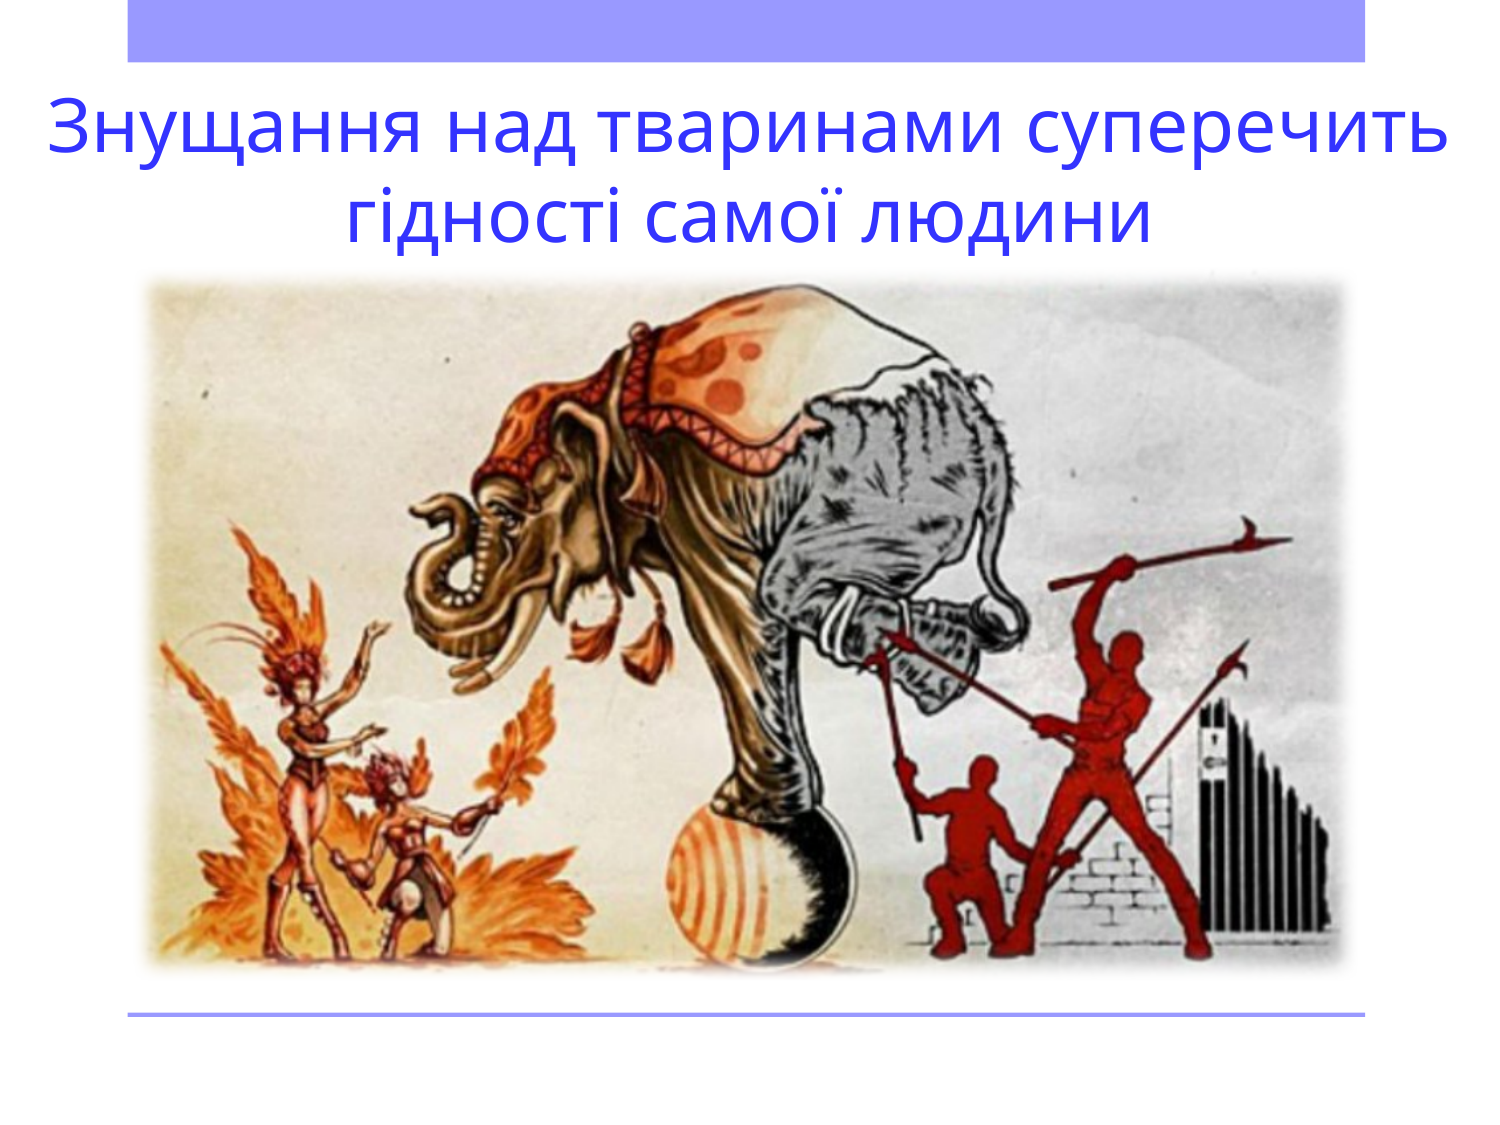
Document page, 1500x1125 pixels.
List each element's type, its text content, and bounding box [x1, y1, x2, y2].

text_box Знущання над тваринами суперечить гідності самої людини [29, 70, 1471, 265]
picture [132, 266, 1368, 984]
